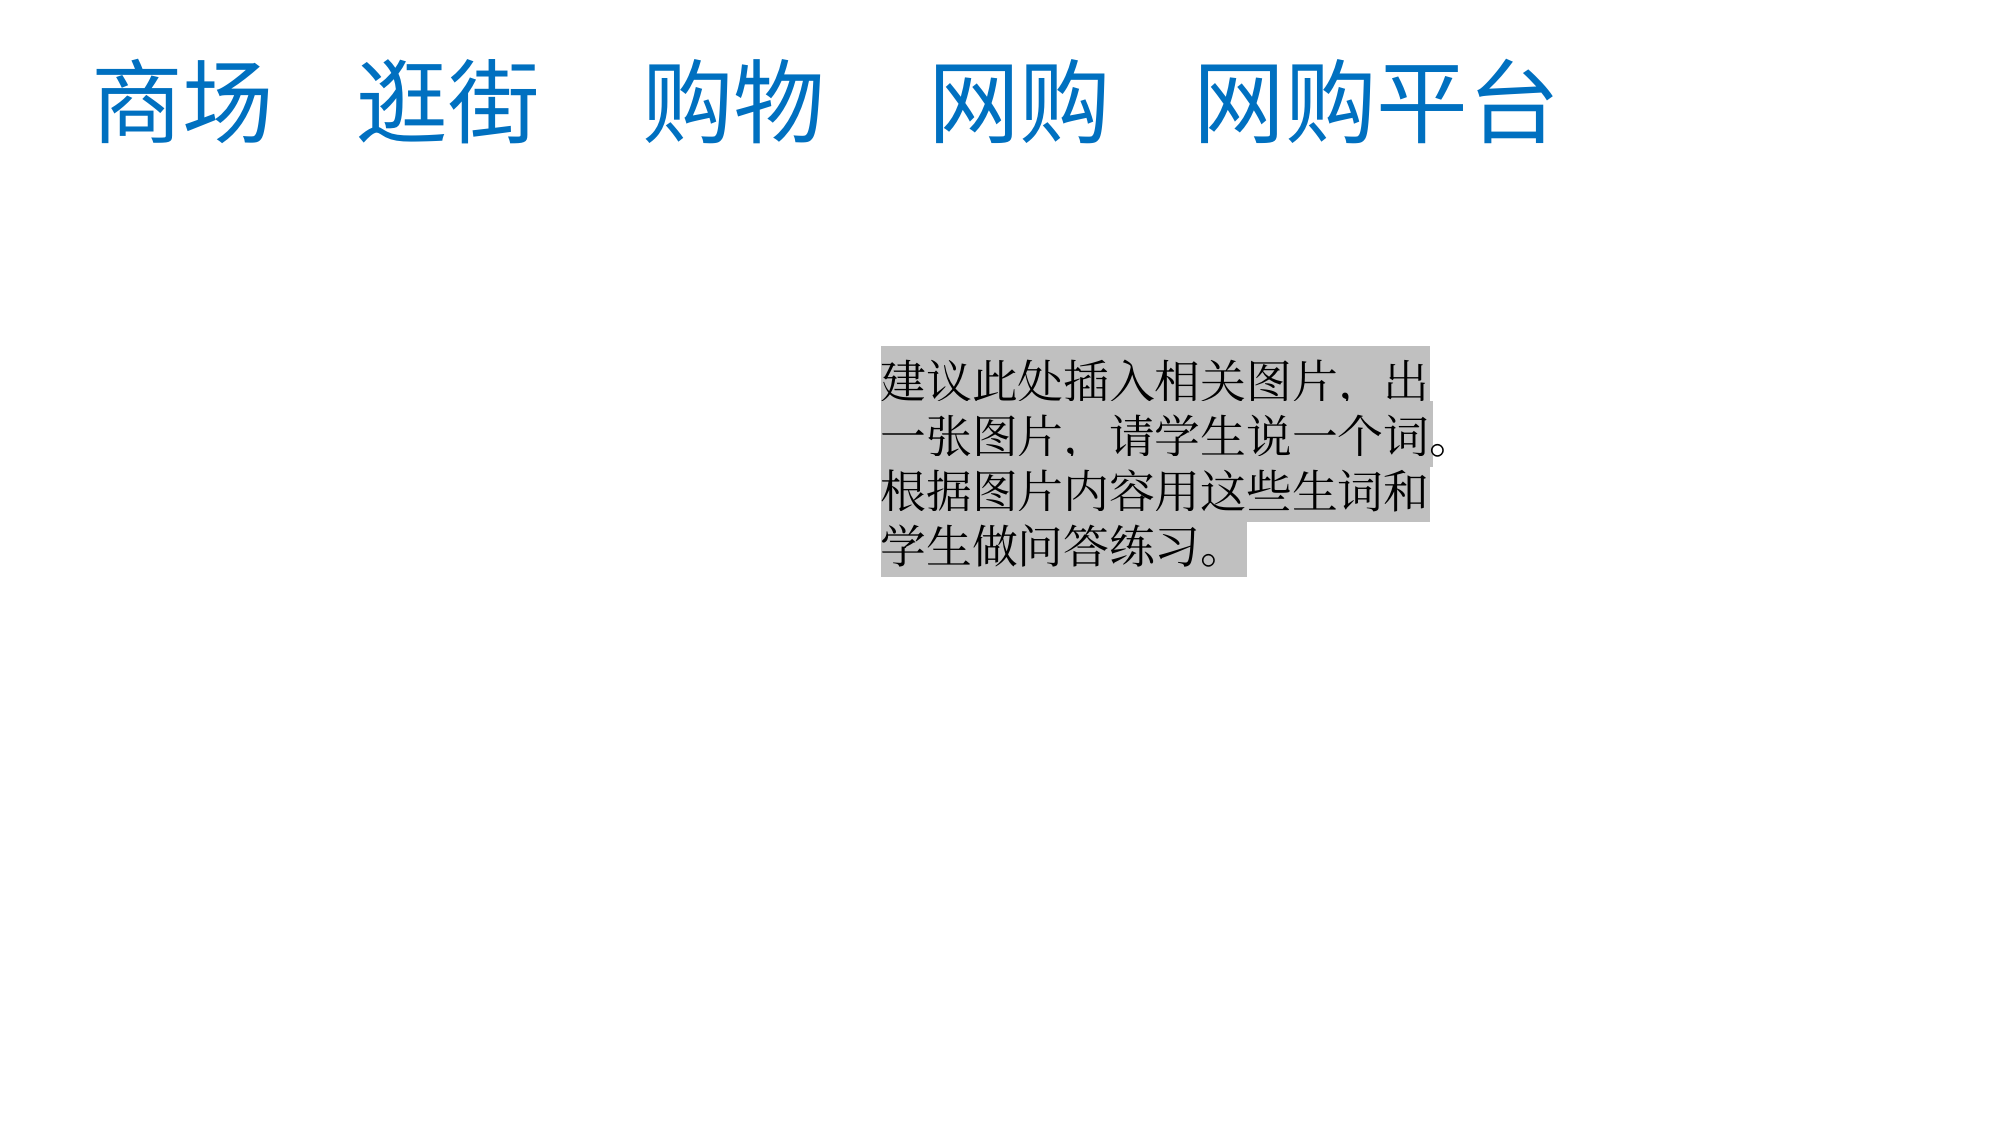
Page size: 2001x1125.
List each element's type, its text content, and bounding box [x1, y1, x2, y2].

text_box 建议此处插入相关图片，出一张图片，请学生说一个词。根据图片内容用这些生词和学生做问答练习。 [865, 345, 1448, 581]
title 商场 逛街 购物 网购 网购平台 [76, 34, 1801, 180]
